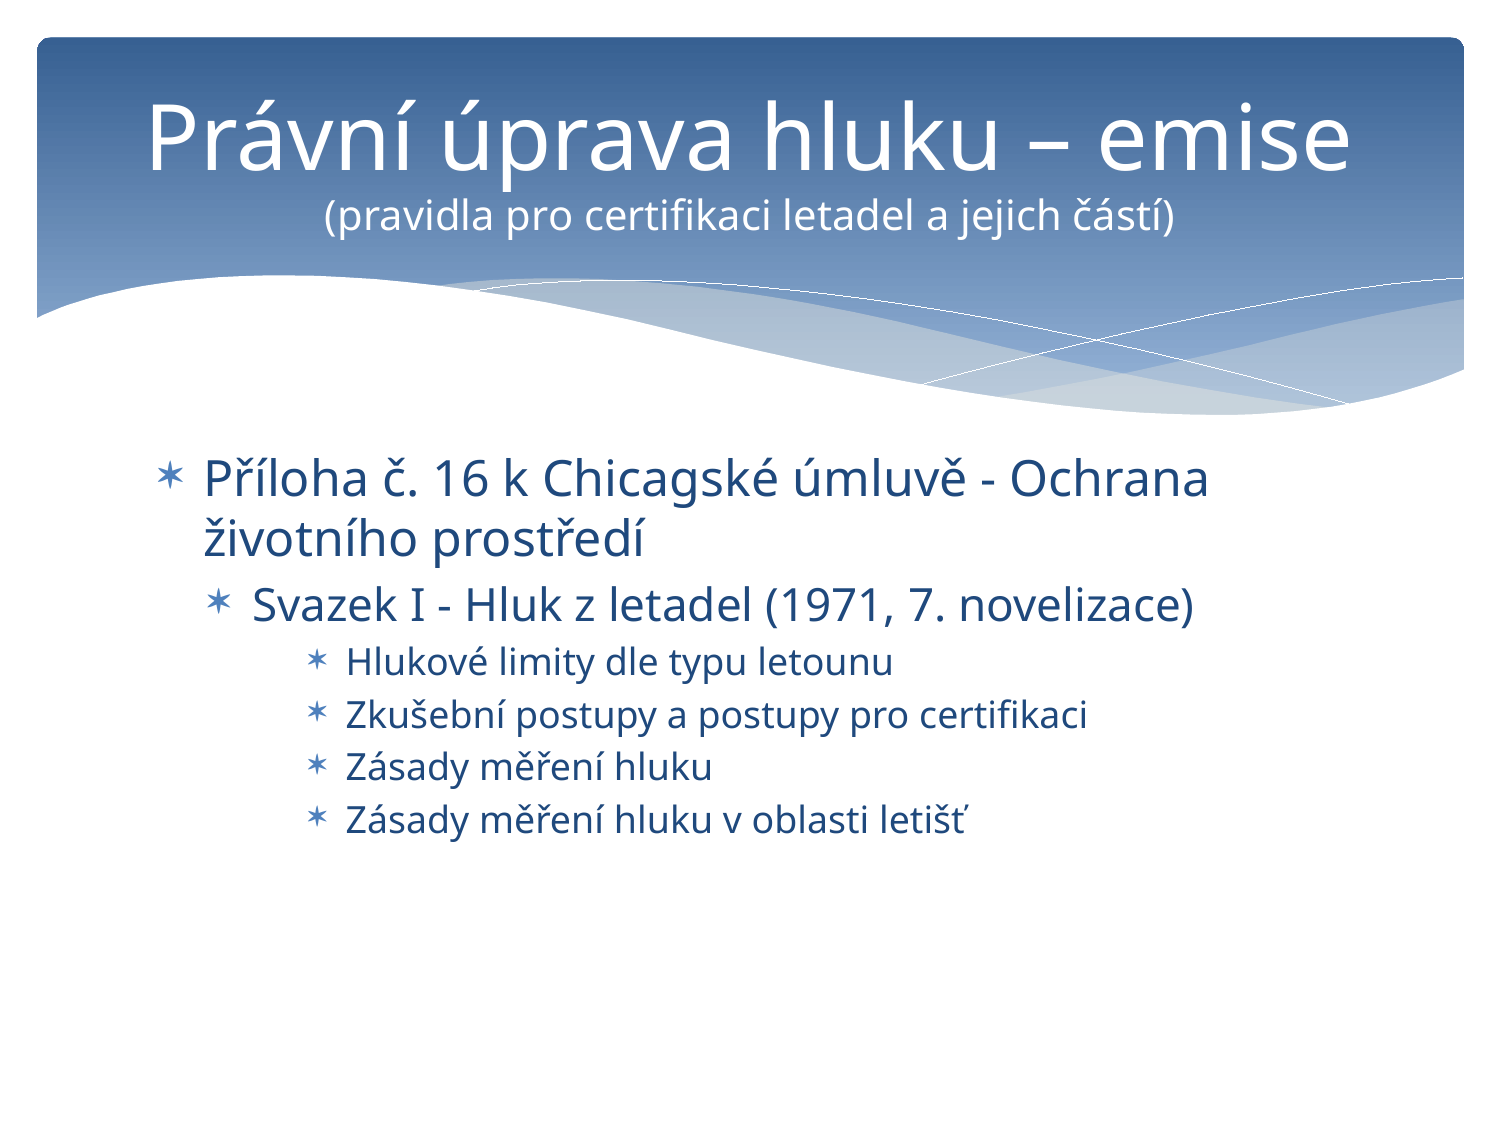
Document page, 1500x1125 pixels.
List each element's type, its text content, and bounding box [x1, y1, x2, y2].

title Právní úprava hluku – emise (pravidla pro certifikaci letadel a jejich částí) [75, 55, 1425, 261]
list Příloha č. 16 k Chicagské úmluvě - Ochrana životního prostředí Svazek I - Hluk z letadel (1971, 7. novelizace) Hlukové limity dle typu letounu Zkušební postupy a postupy pro certifikaci Zásady měření hluku Zásady měření hluku v oblasti letišť [143, 438, 1359, 1005]
